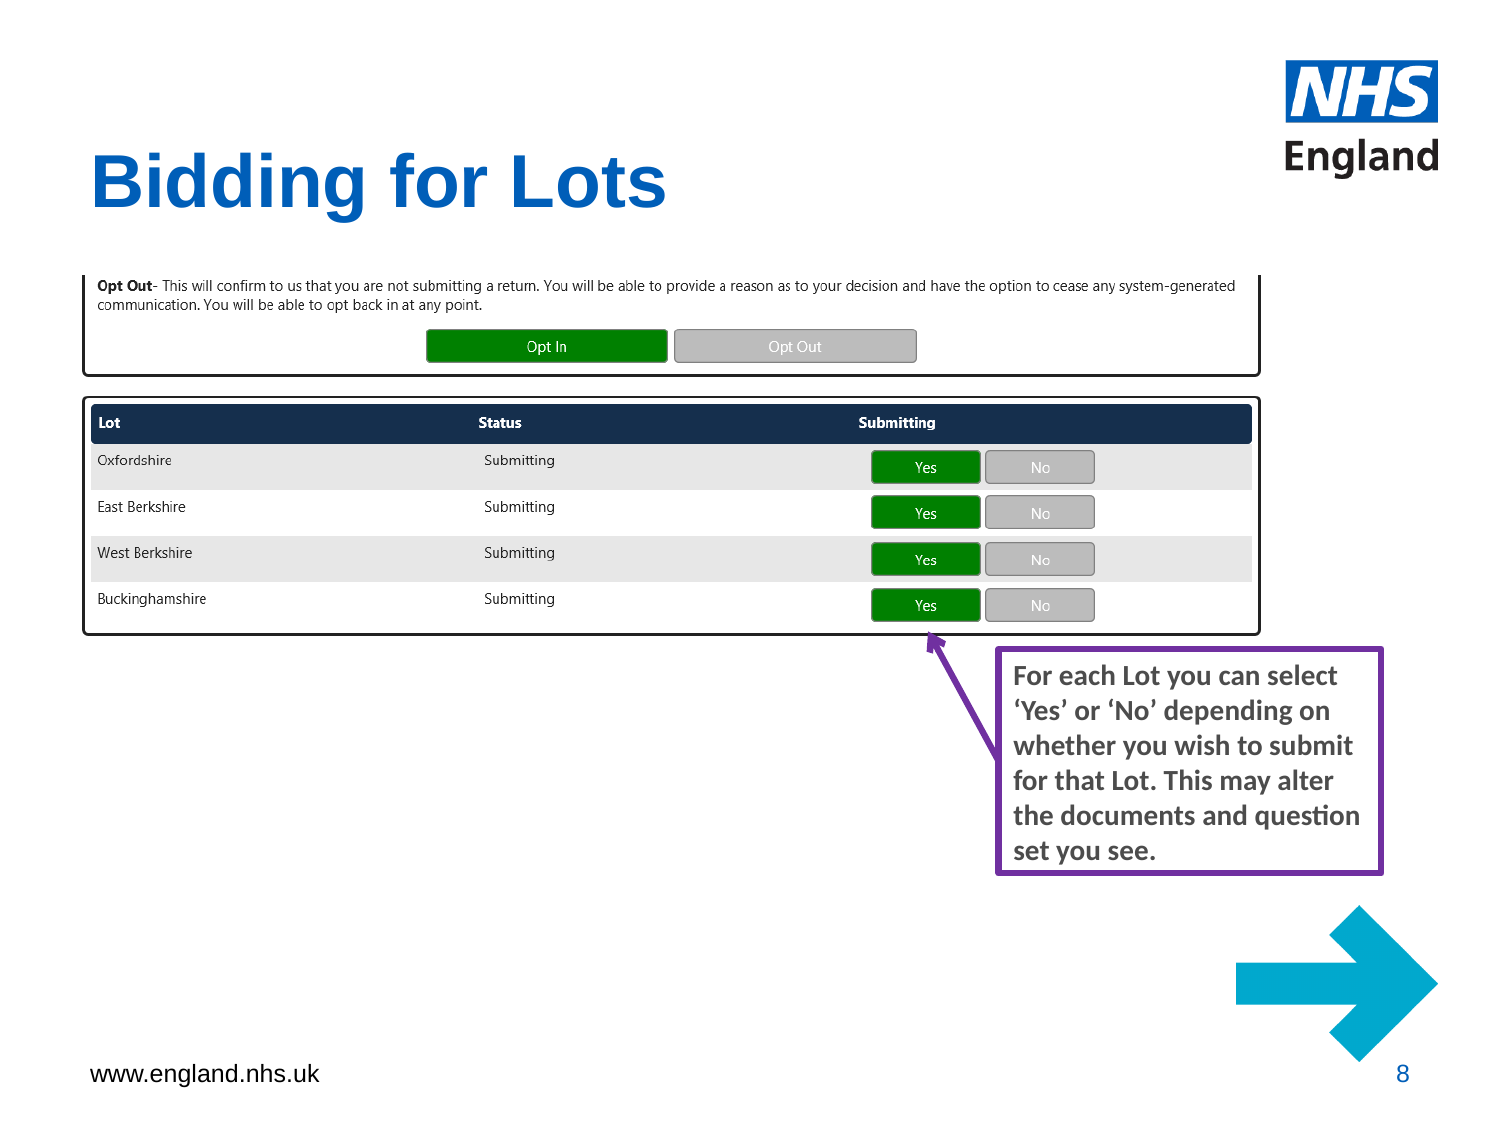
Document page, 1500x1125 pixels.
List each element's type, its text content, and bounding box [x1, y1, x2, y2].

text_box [74, 275, 1382, 877]
title Bidding for Lots [75, 123, 1282, 233]
slide_number 8 [1074, 1042, 1425, 1103]
picture [1285, 60, 1438, 179]
picture [1236, 905, 1438, 1062]
